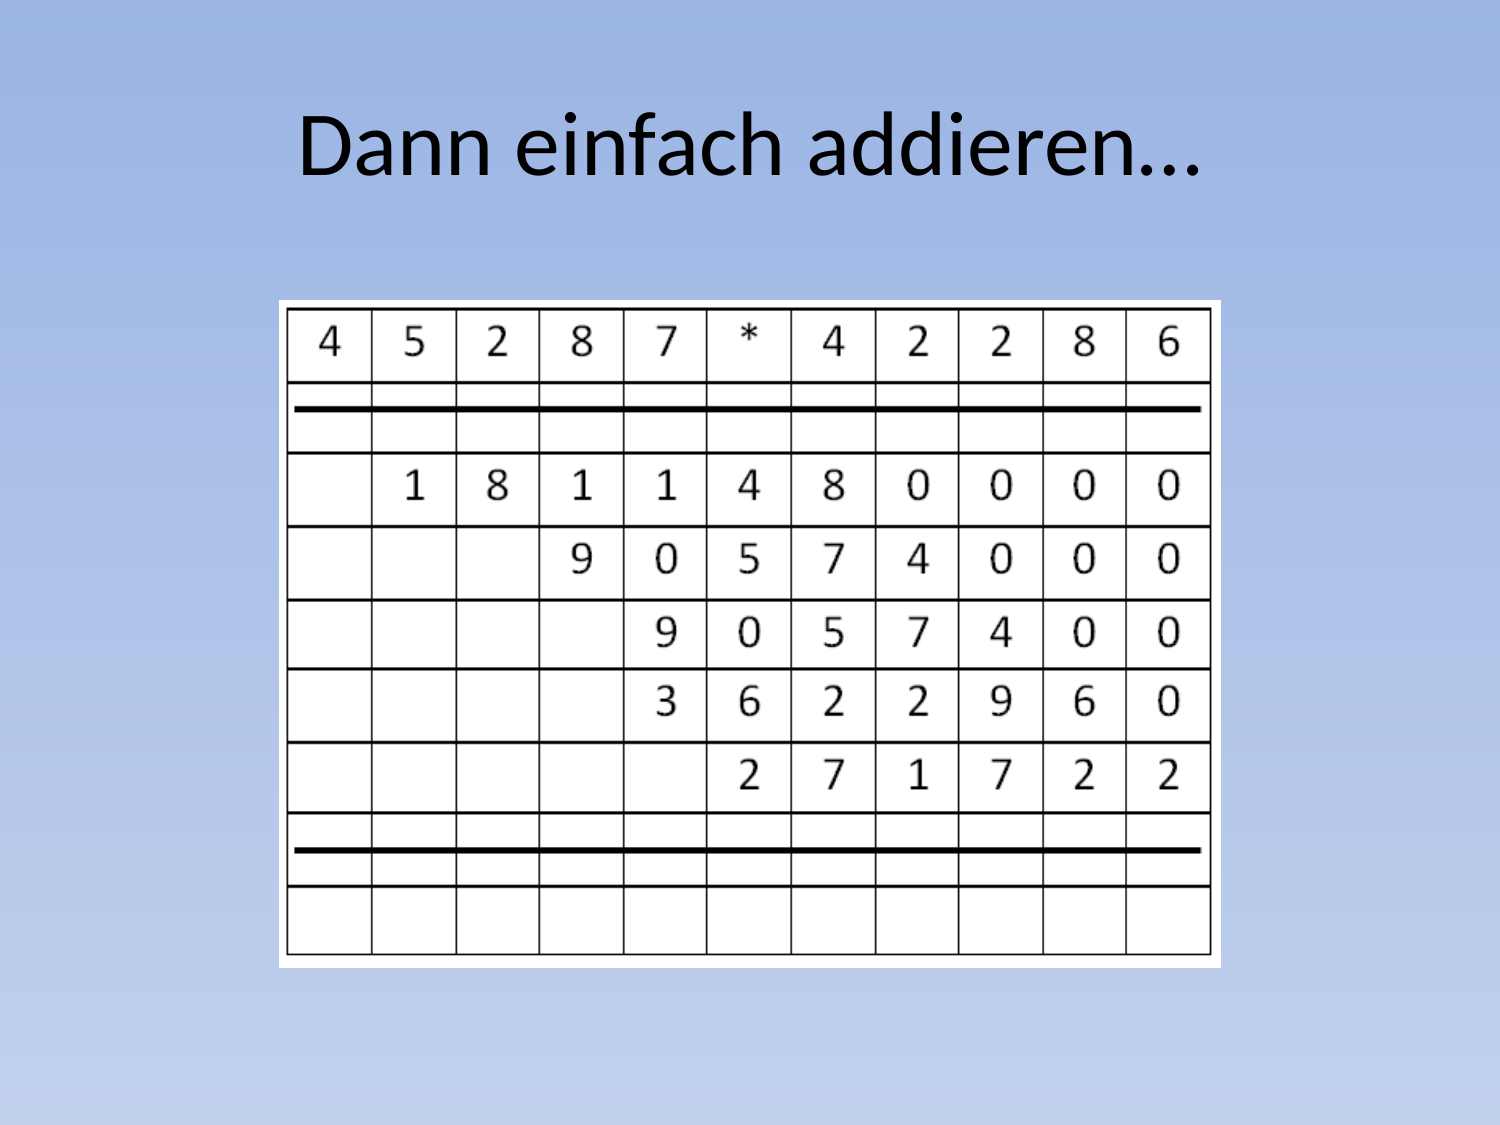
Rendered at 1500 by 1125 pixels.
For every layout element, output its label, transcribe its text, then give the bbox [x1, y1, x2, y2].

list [279, 299, 1221, 968]
title Dann einfach addieren… [75, 45, 1425, 233]
